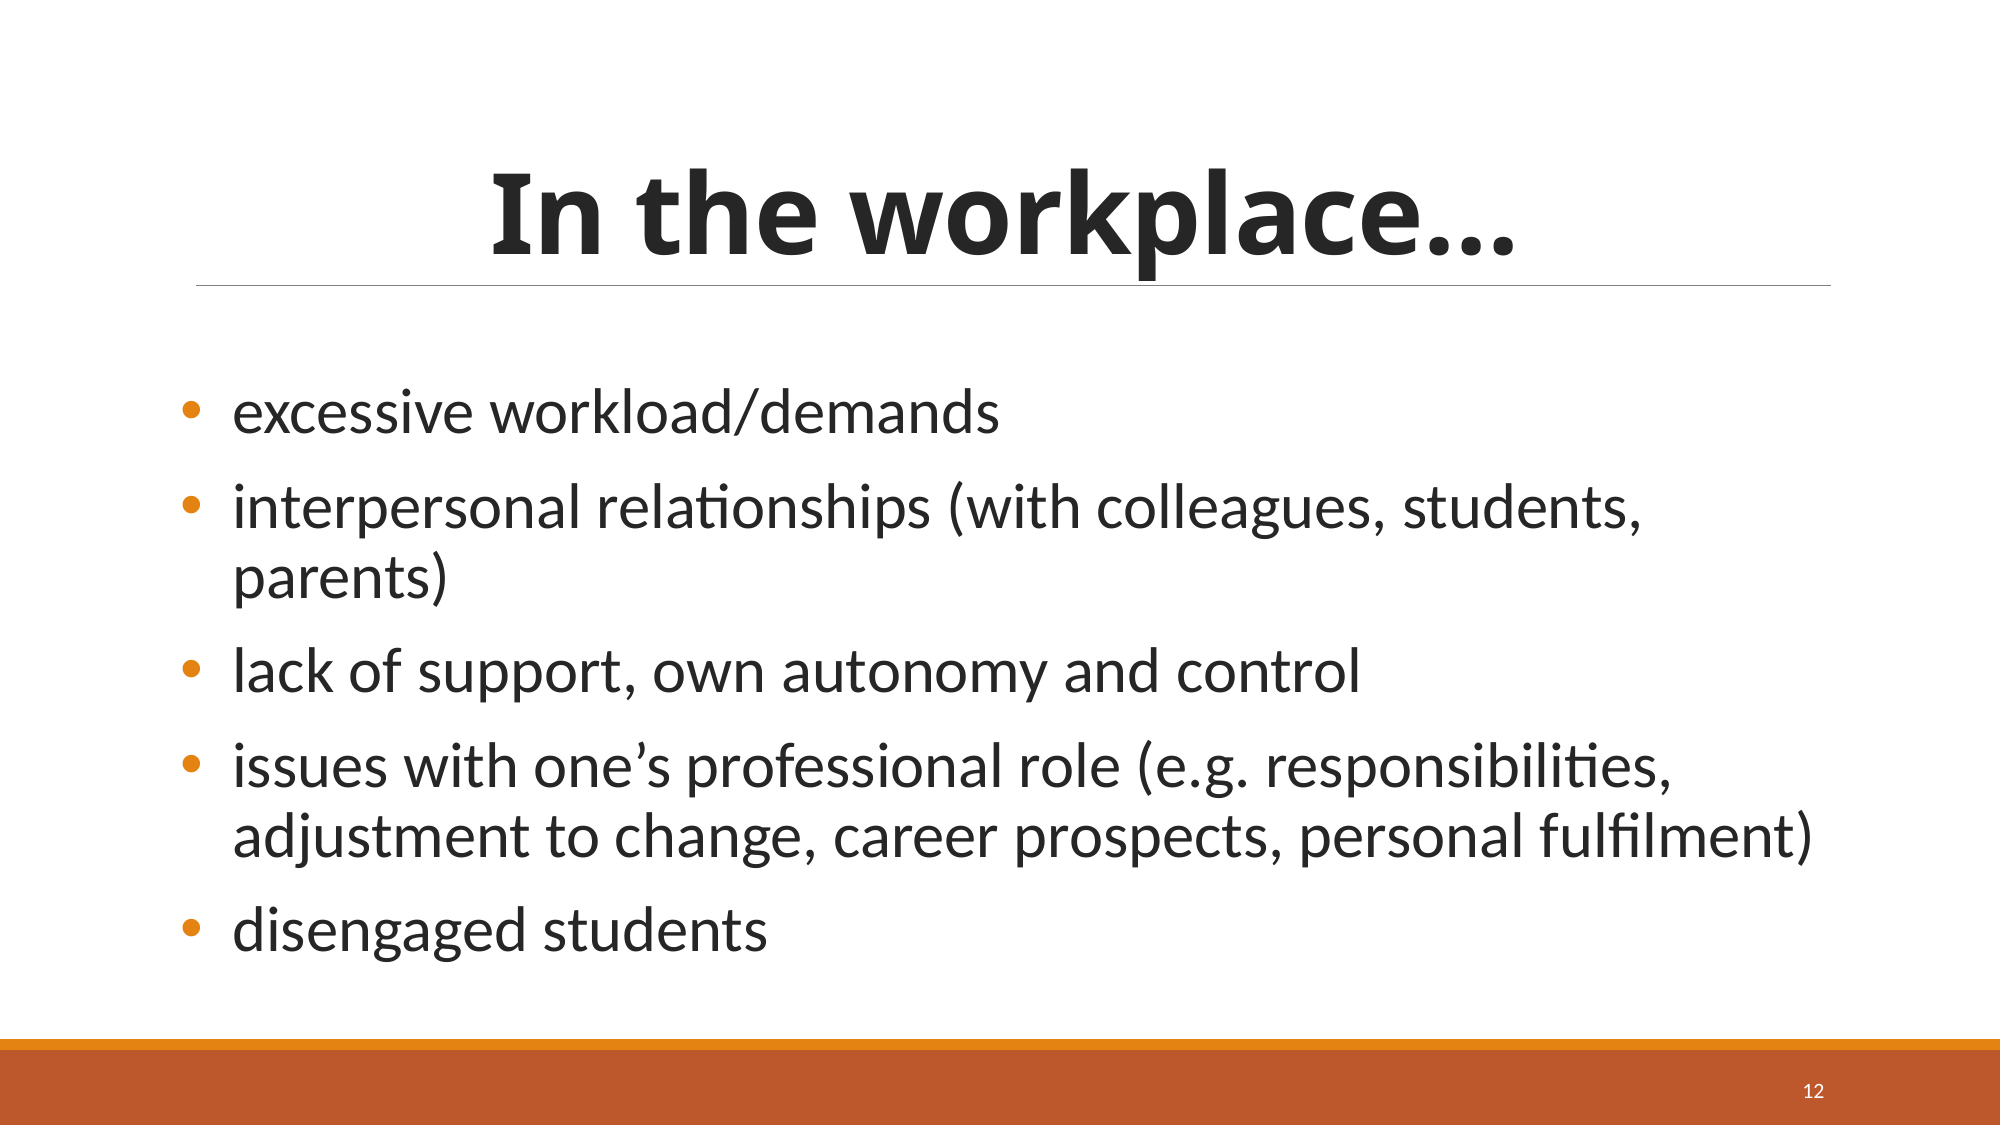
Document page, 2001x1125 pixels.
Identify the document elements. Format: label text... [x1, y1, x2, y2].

title In the workplace… [180, 47, 1830, 285]
list excessive workload/demands interpersonal relationships (with colleagues, students, parents) lack of support, own autonomy and control issues with one’s professional role (e.g. responsibilities, adjustment to change, career prospects, personal fulfilment) disengaged students [180, 302, 1830, 1015]
slide_number 12 [1624, 1059, 1840, 1120]
